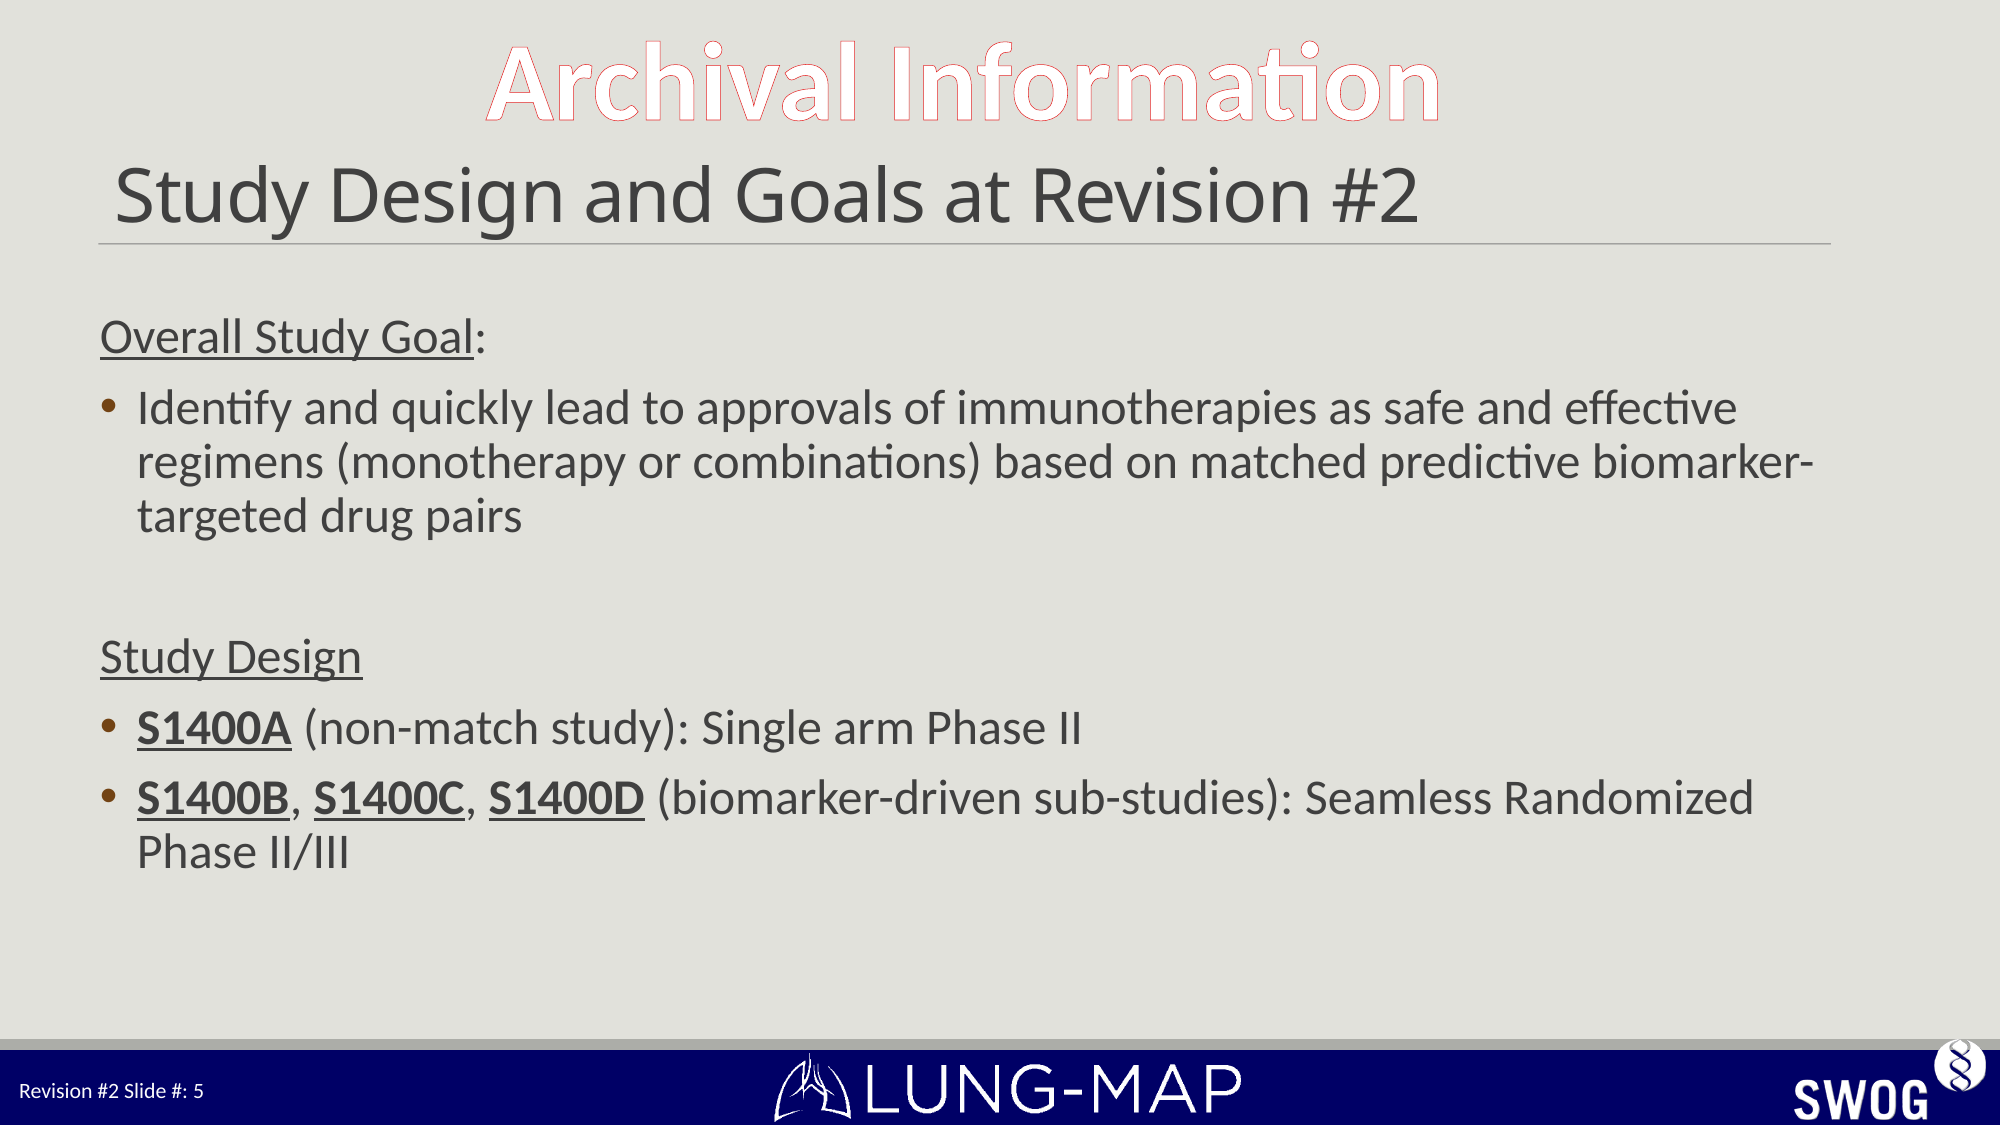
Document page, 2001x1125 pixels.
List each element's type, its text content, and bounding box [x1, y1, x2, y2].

picture [769, 1053, 1241, 1122]
list Overall Study Goal: Identify and quickly lead to approvals of immunotherapies as safe and effective regimens (monotherapy or combinations) based on matched predictive biomarker-targeted drug pairs Study Design S1400A (non-match study): Single arm Phase II S1400B, S1400C, S1400D (biomarker-driven sub-studies): Seamless Randomized Phase II/III [99, 302, 1830, 1025]
title Study Design and Goals at Revision #2 [99, 5, 1830, 245]
picture [1794, 1039, 1986, 1120]
slide_number Revision #2 Slide #: 5 [4, 1059, 239, 1120]
